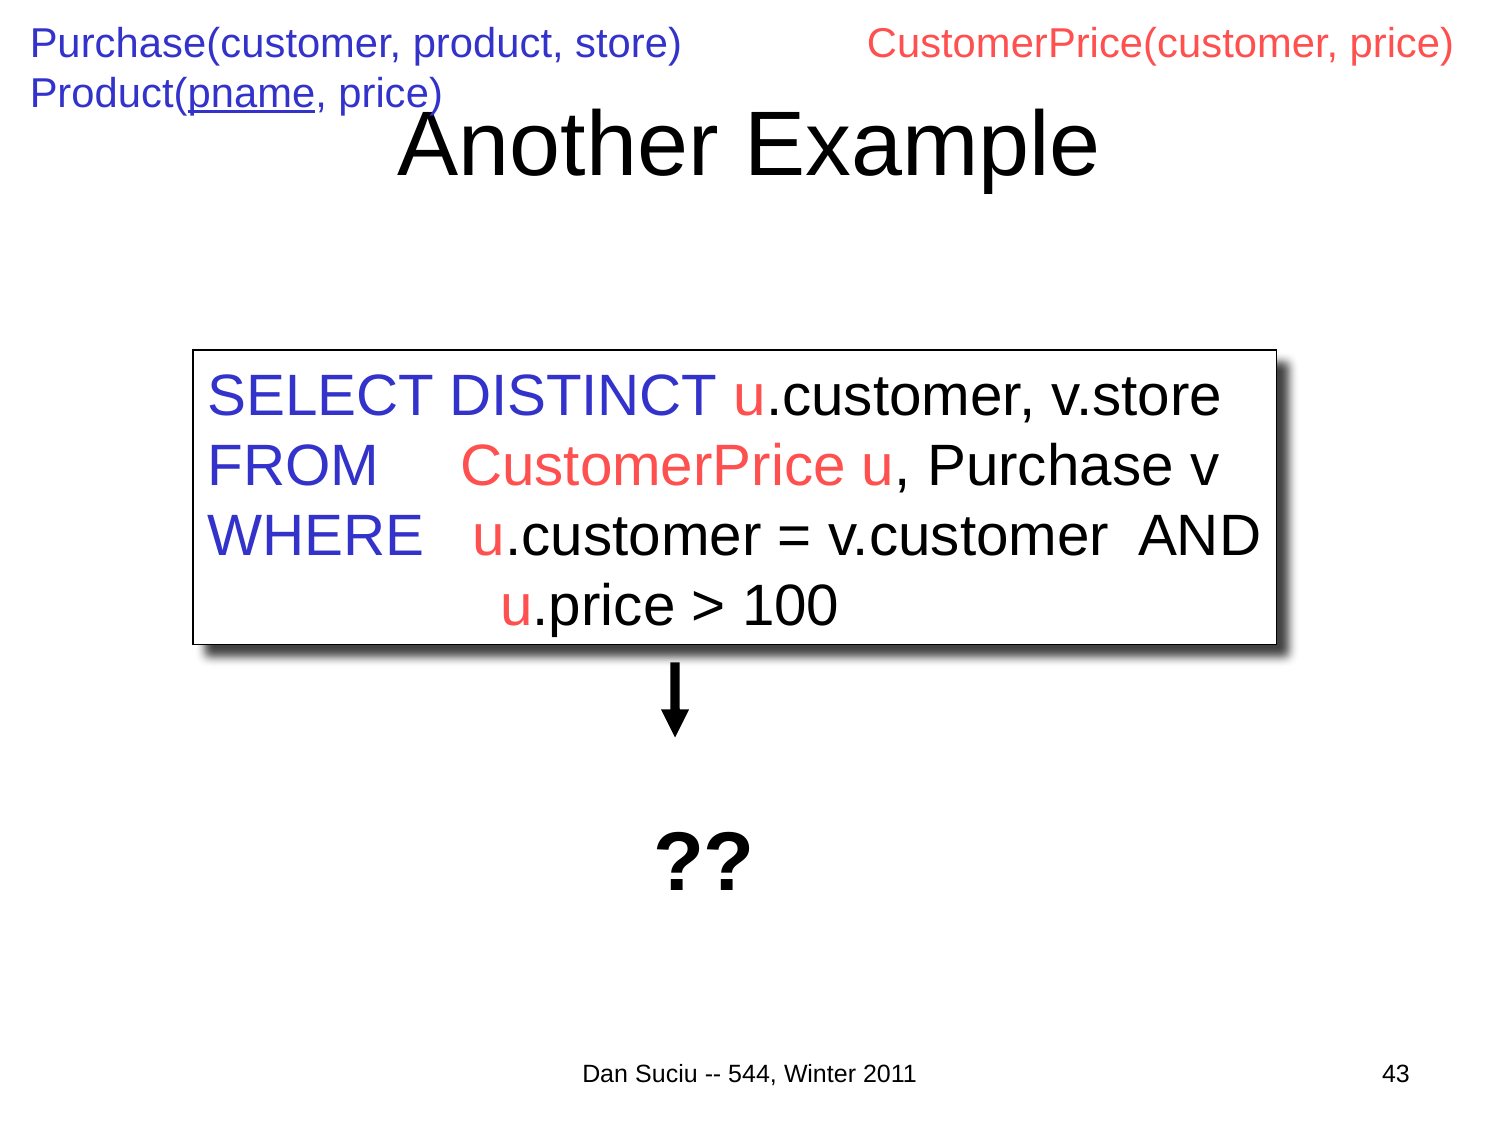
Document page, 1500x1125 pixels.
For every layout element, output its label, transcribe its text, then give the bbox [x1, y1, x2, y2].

footer Dan Suciu -- 544, Winter 2011 [506, 1049, 994, 1096]
slide_number 43 [1074, 1042, 1425, 1103]
text_box SELECT DISTINCT u.customer, v.store FROM CustomerPrice u, Purchase v WHERE u.customer = v.customer AND u.price > 100 [192, 349, 1277, 645]
text_box Purchase(customer, product, store) Product(pname, price) [14, 8, 698, 124]
text_box ?? [638, 800, 770, 915]
text_box CustomerPrice(customer, price) [852, 8, 1470, 74]
title Another Example [75, 45, 1425, 233]
text_box [668, 665, 682, 738]
